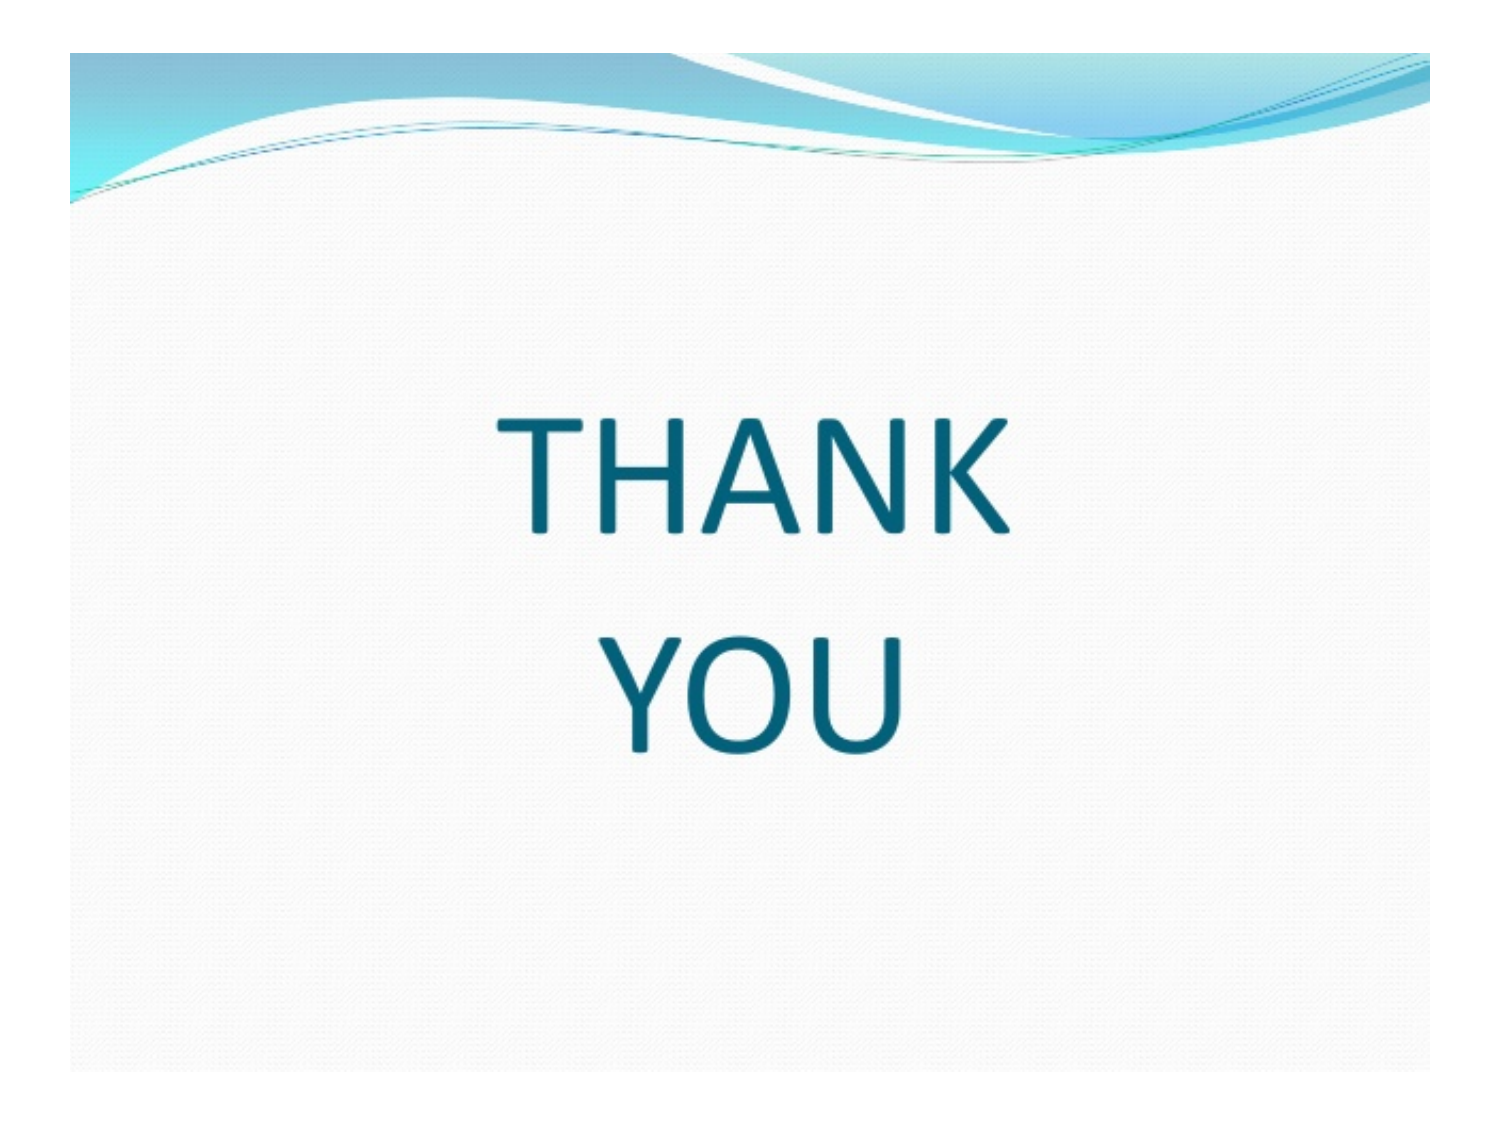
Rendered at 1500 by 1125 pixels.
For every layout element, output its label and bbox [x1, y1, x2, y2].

picture [70, 53, 1430, 1072]
